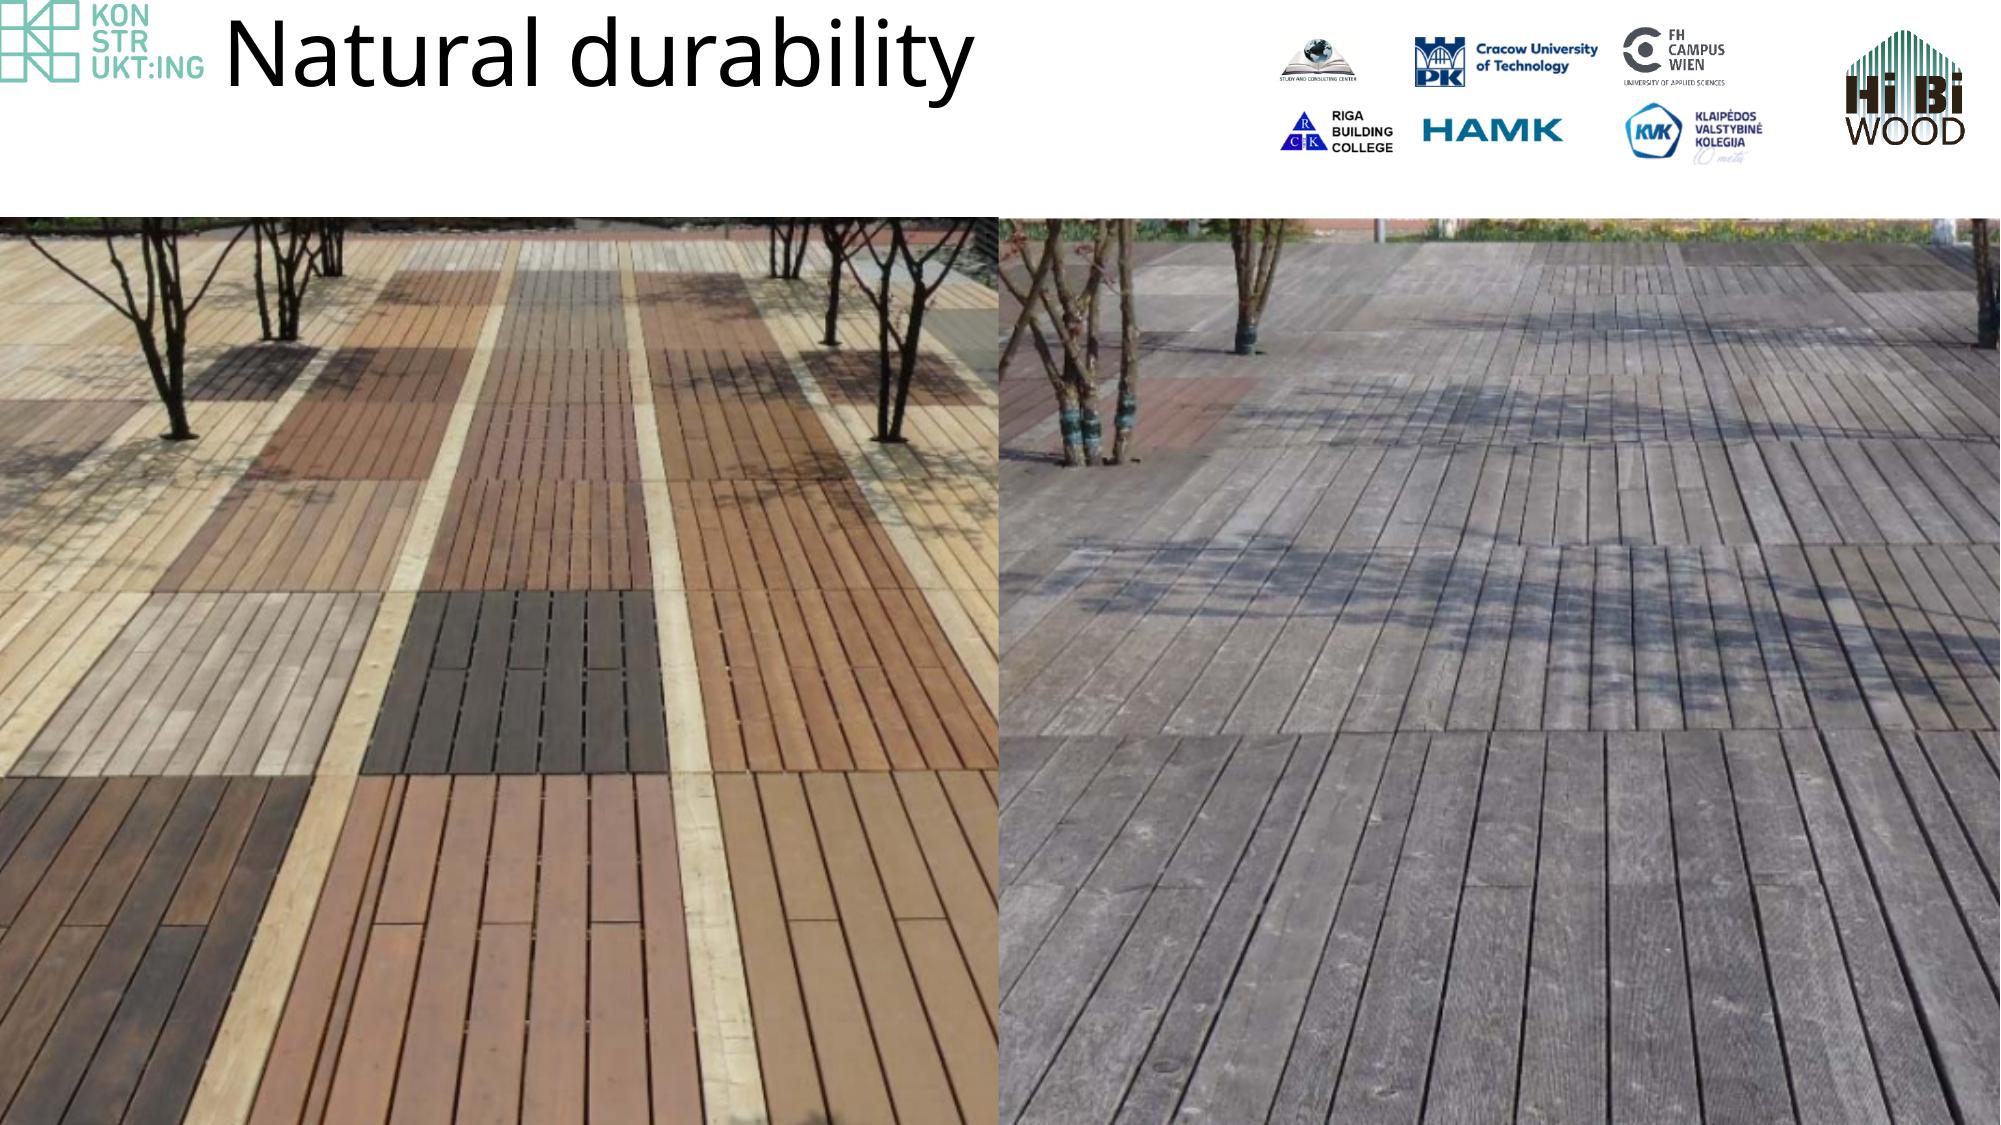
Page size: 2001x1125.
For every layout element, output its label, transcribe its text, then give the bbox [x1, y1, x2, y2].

picture [1574, 37, 1598, 87]
picture [0, 217, 2000, 1125]
picture [1820, 11, 1987, 168]
picture [1621, 97, 1766, 171]
title Natural durability [206, 0, 1574, 217]
picture [1621, 25, 1726, 87]
picture [0, 0, 207, 84]
